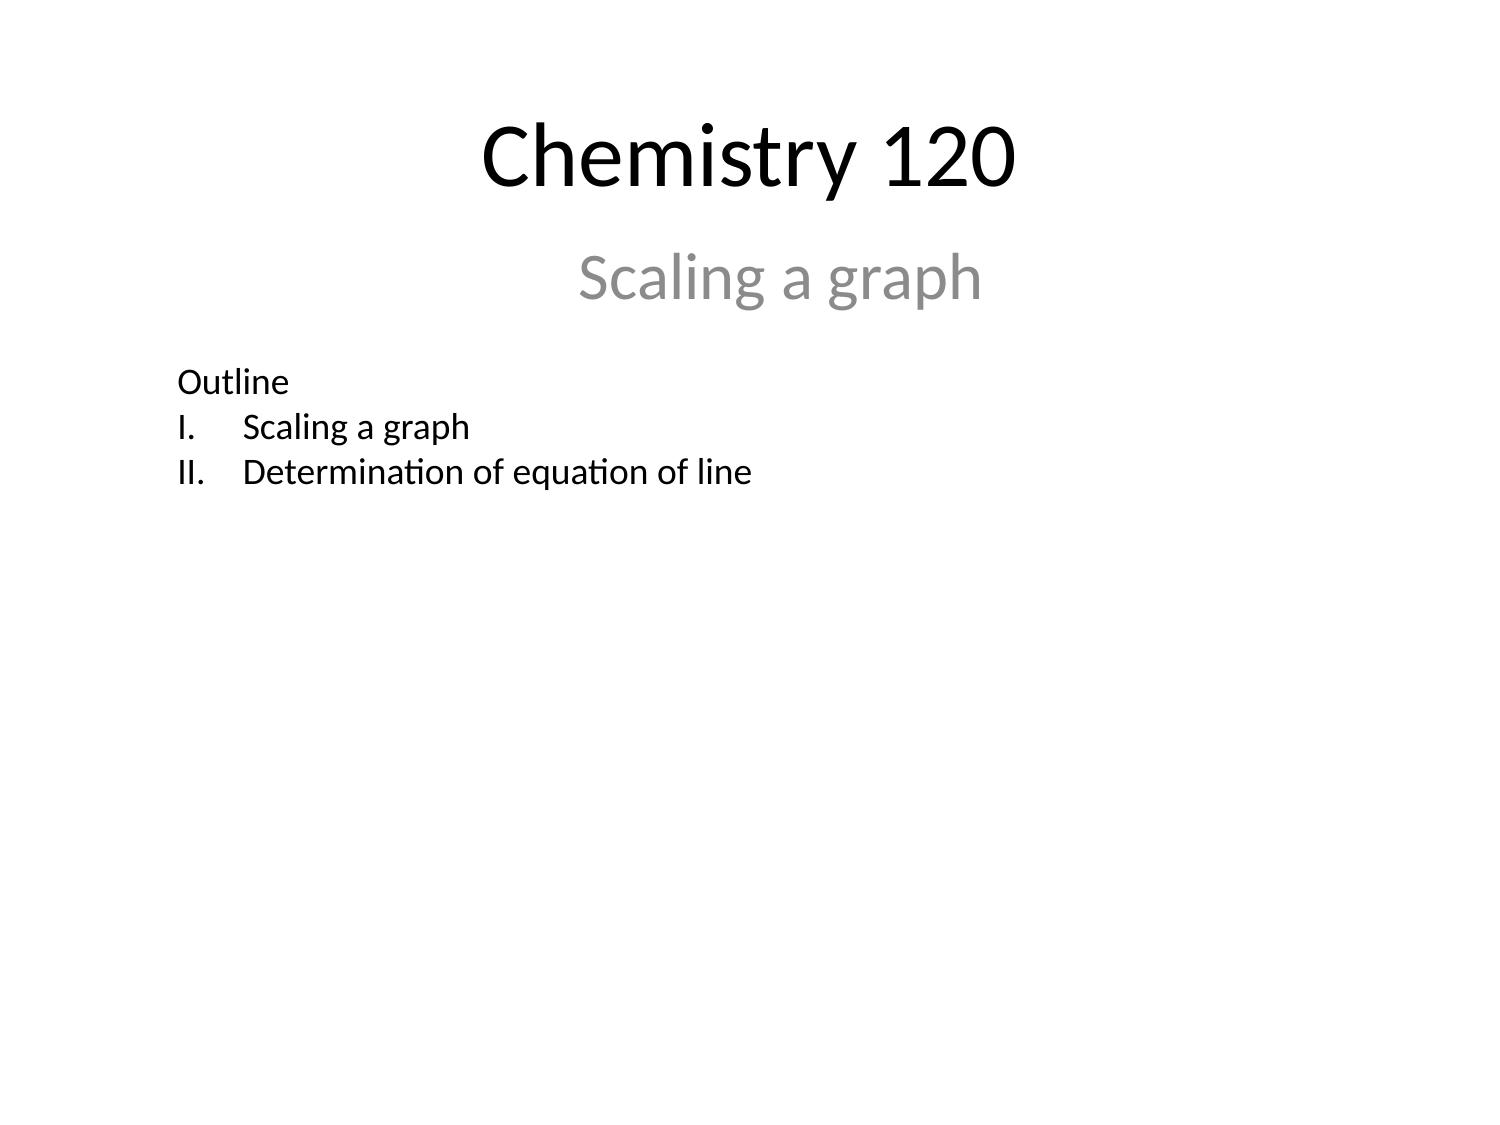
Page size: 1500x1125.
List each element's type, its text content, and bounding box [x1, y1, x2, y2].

title Chemistry 120 [112, 87, 1388, 213]
subtitle Scaling a graph [200, 224, 1363, 350]
text_box Outline Scaling a graph Determination of equation of line [162, 349, 888, 500]
